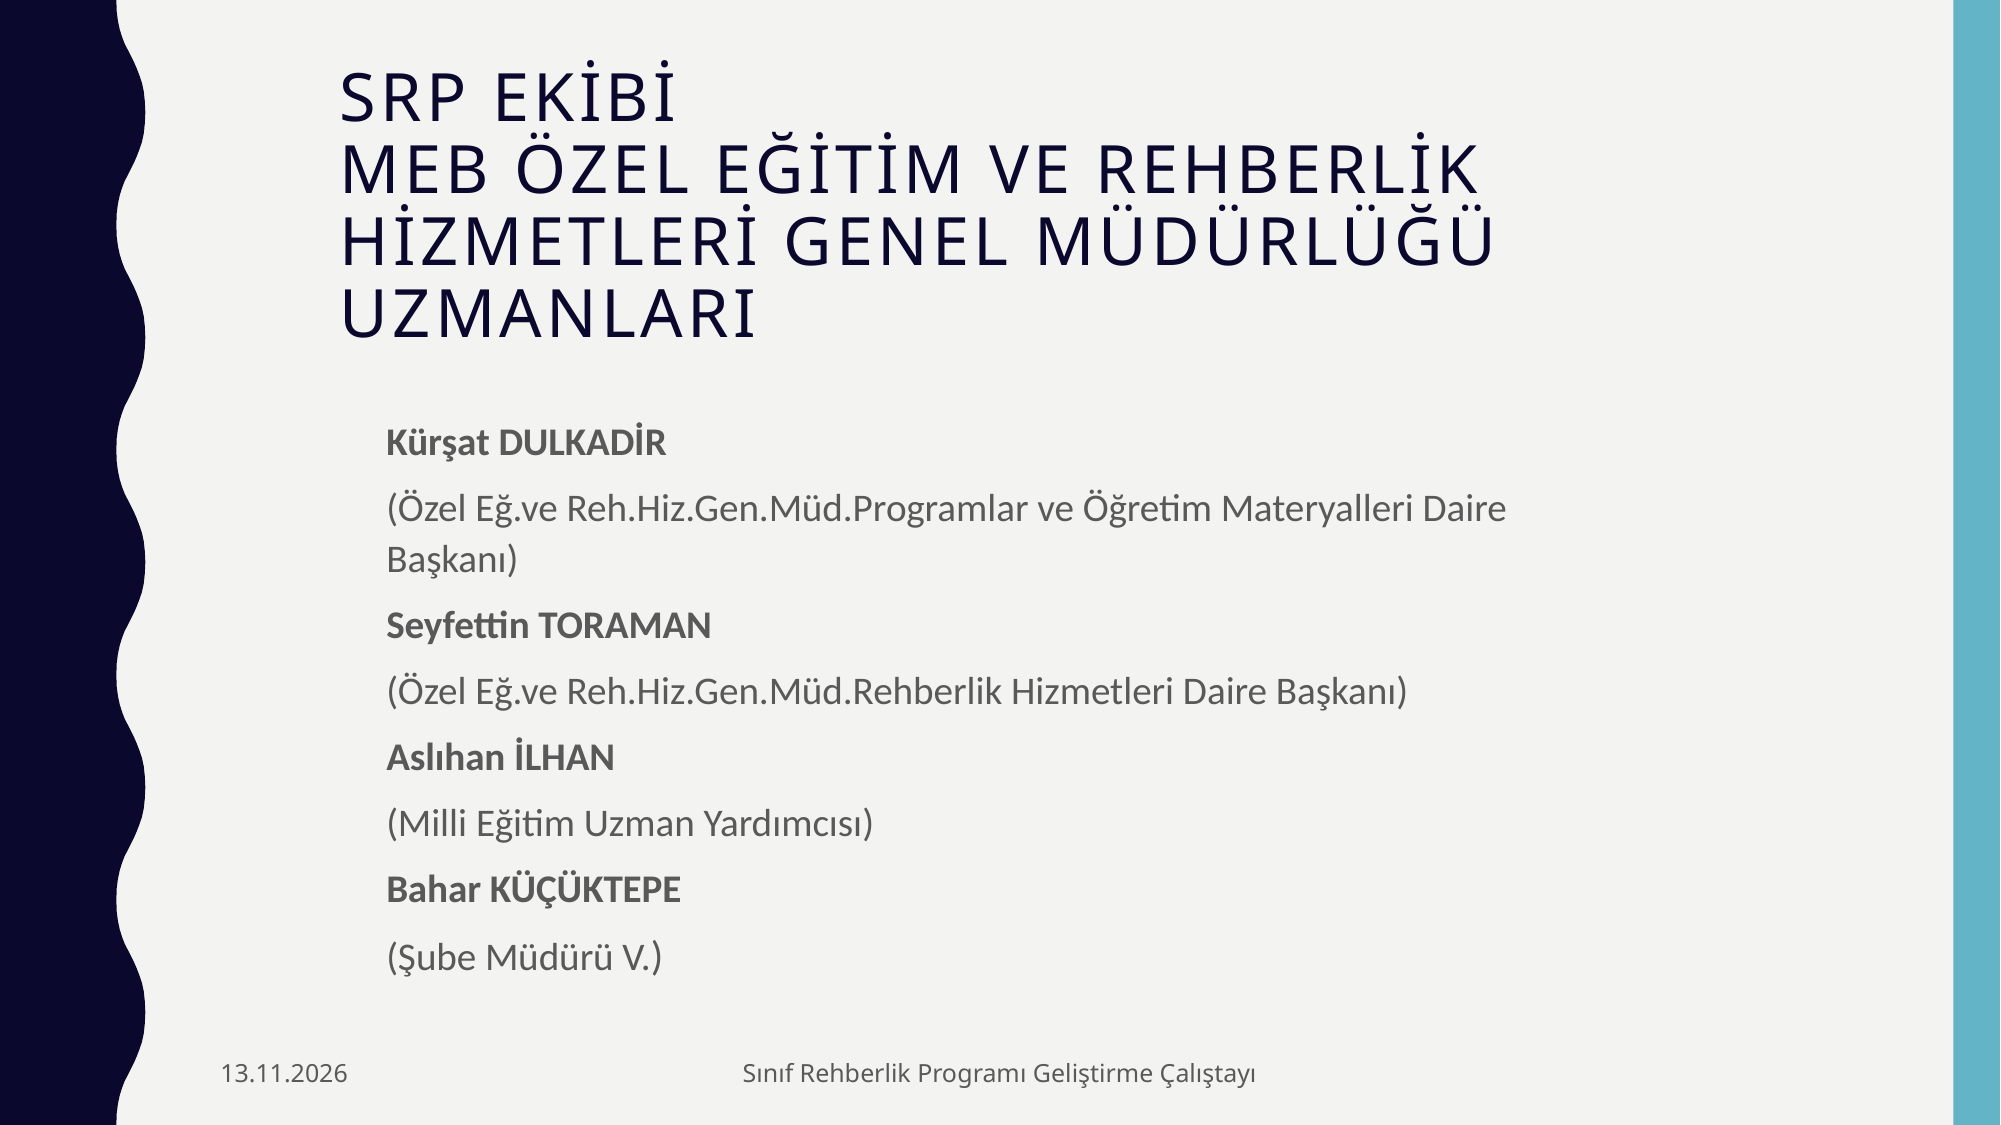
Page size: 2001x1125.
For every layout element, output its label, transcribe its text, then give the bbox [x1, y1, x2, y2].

list Kürşat DULKADİR (Özel Eğ.ve Reh.Hiz.Gen.Müd.Programlar ve Öğretim Materyalleri Daire Başkanı) Seyfettin TORAMAN (Özel Eğ.ve Reh.Hiz.Gen.Müd.Rehberlik Hizmetleri Daire Başkanı) Aslıhan İLHAN (Milli Eğitim Uzman Yardımcısı) Bahar KÜÇÜKTEPE (Şube Müdürü V.) [371, 403, 1629, 991]
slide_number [205, 1045, 588, 1103]
footer Sınıf Rehberlik Programı Geliştirme Çalıştayı [662, 1045, 1338, 1103]
title SRP ekibi MEB Özel Eğitim ve Rehberlik Hizmetleri Genel Müdürlüğü Uzmanları [324, 56, 1675, 313]
